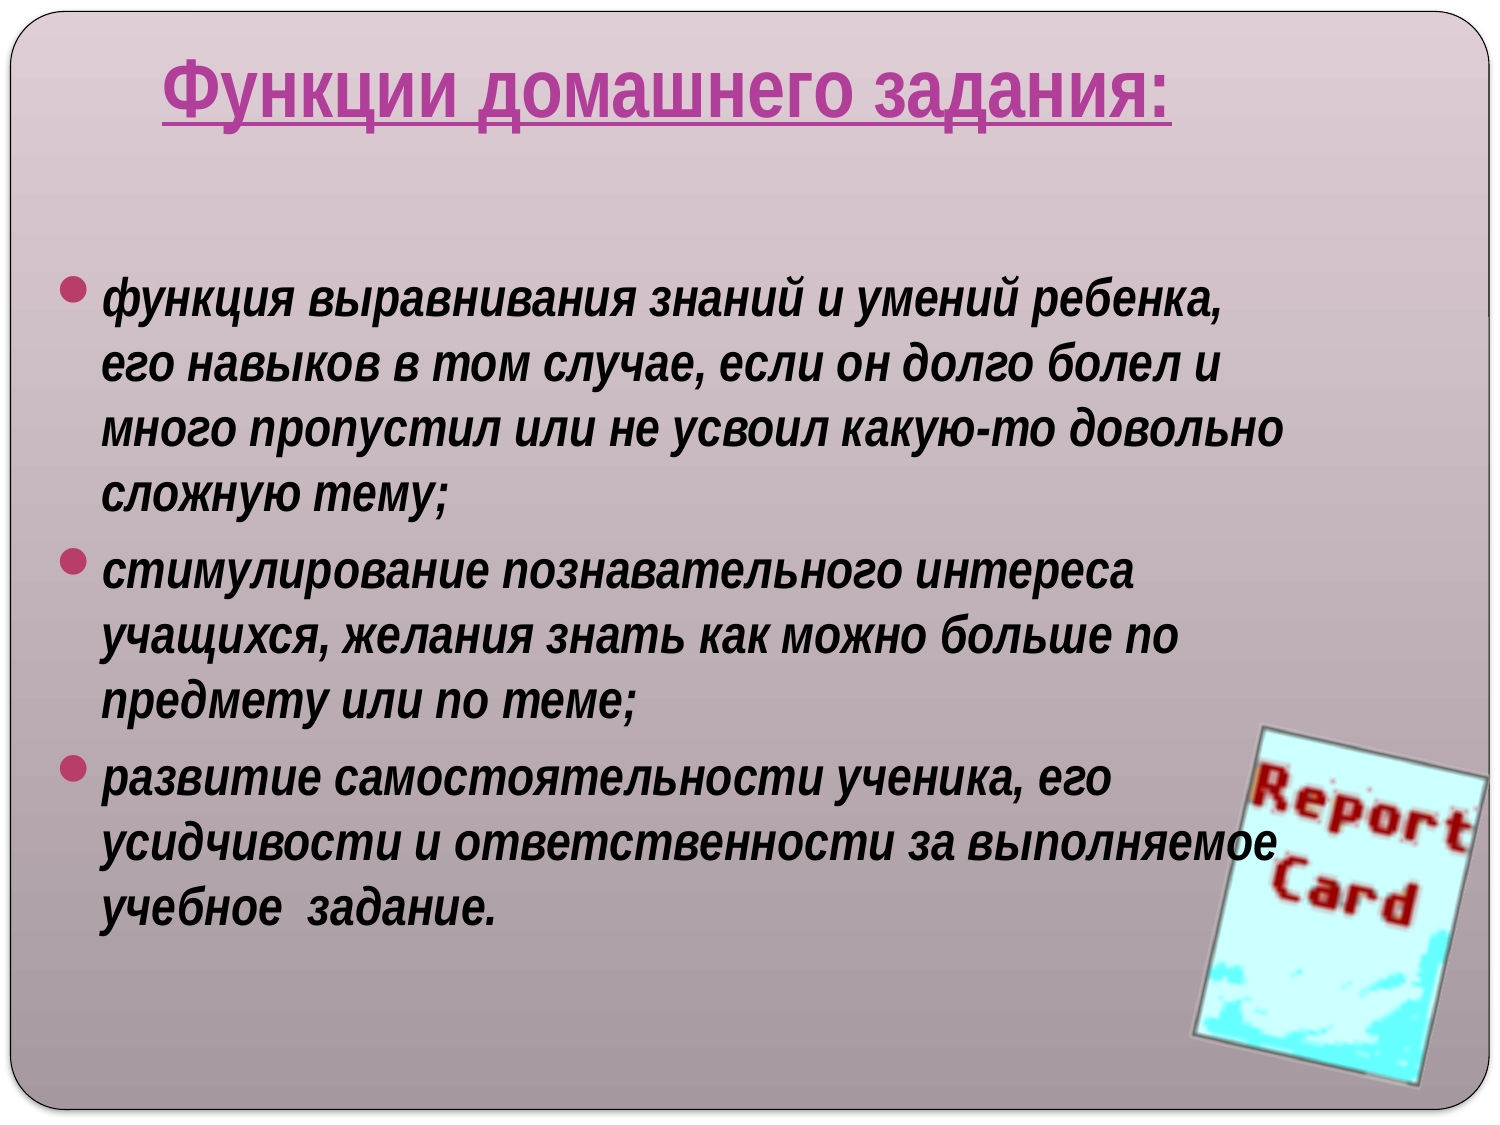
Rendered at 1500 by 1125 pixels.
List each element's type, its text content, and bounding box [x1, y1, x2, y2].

title Функции домашнего задания: [147, 19, 1423, 149]
list функция выравнивания знаний и умений ребенка, его навыков в том случае, если он долго болел и много пропустил или не усвоил какую-то довольно сложную тему; стимулирование познавательного интереса учащихся, желания знать как можно больше по предмету или по теме; развитие самостоятельности ученика, его усидчивости и ответственности за выполняемое учебное задание. [41, 255, 1317, 1006]
picture [964, 678, 1497, 1123]
